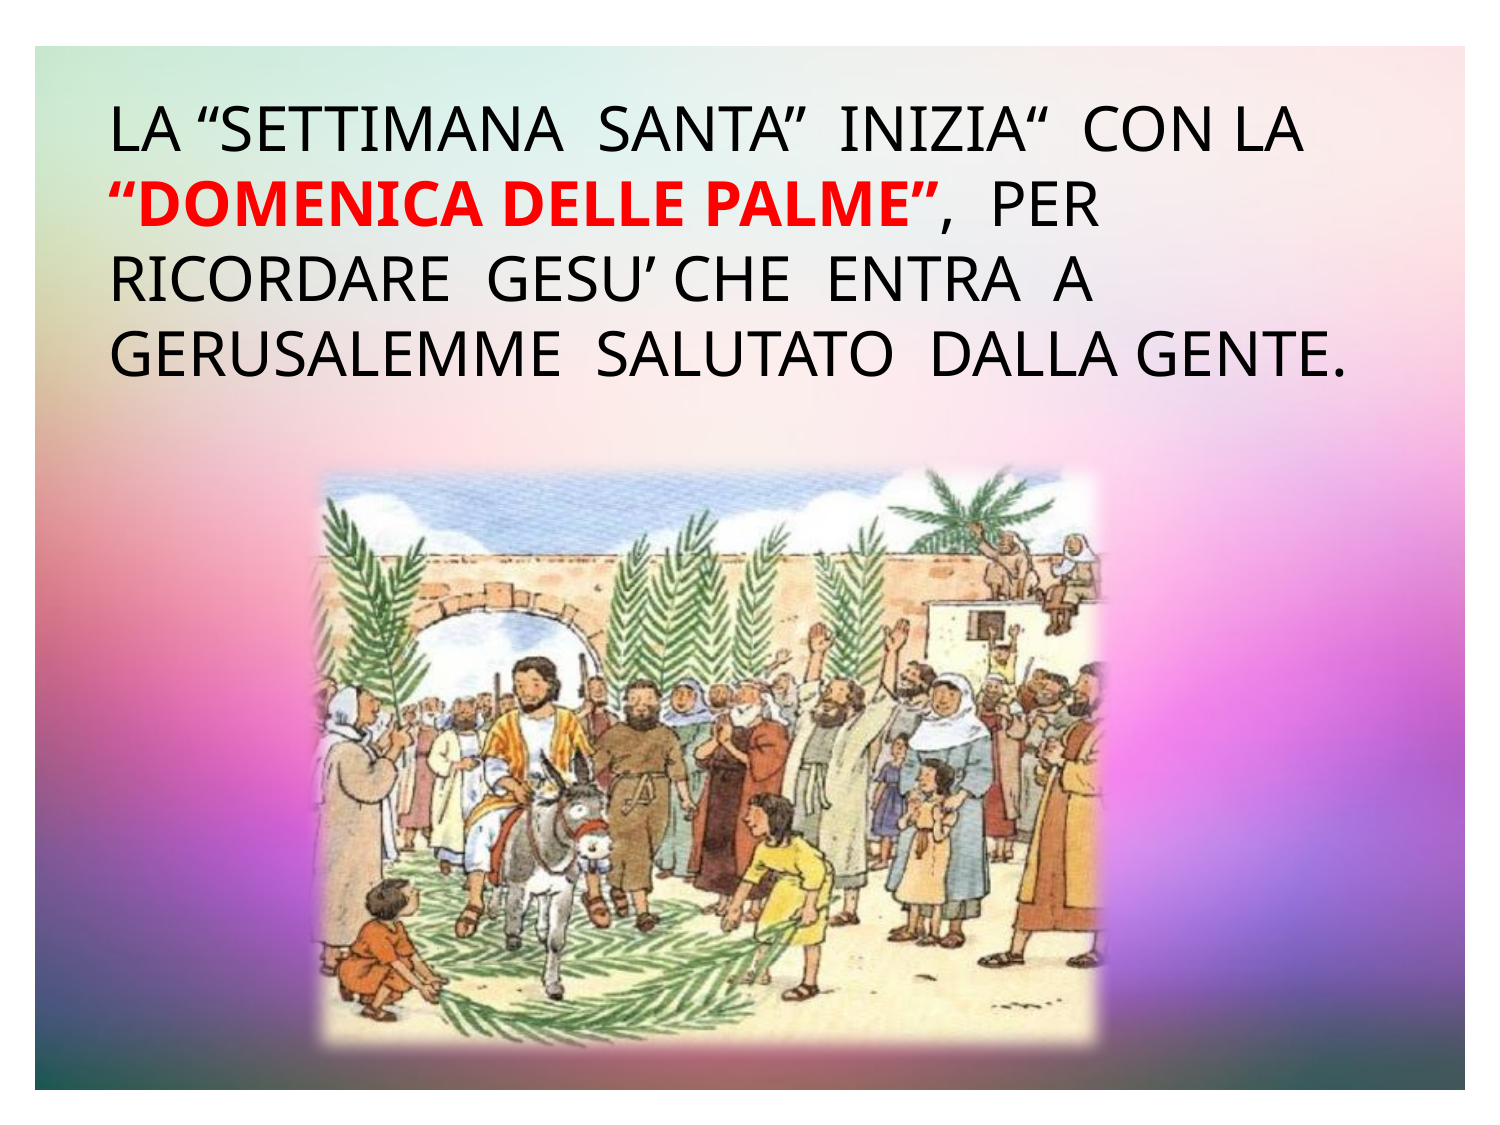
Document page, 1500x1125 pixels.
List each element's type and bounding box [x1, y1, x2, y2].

picture [34, 46, 1466, 1091]
